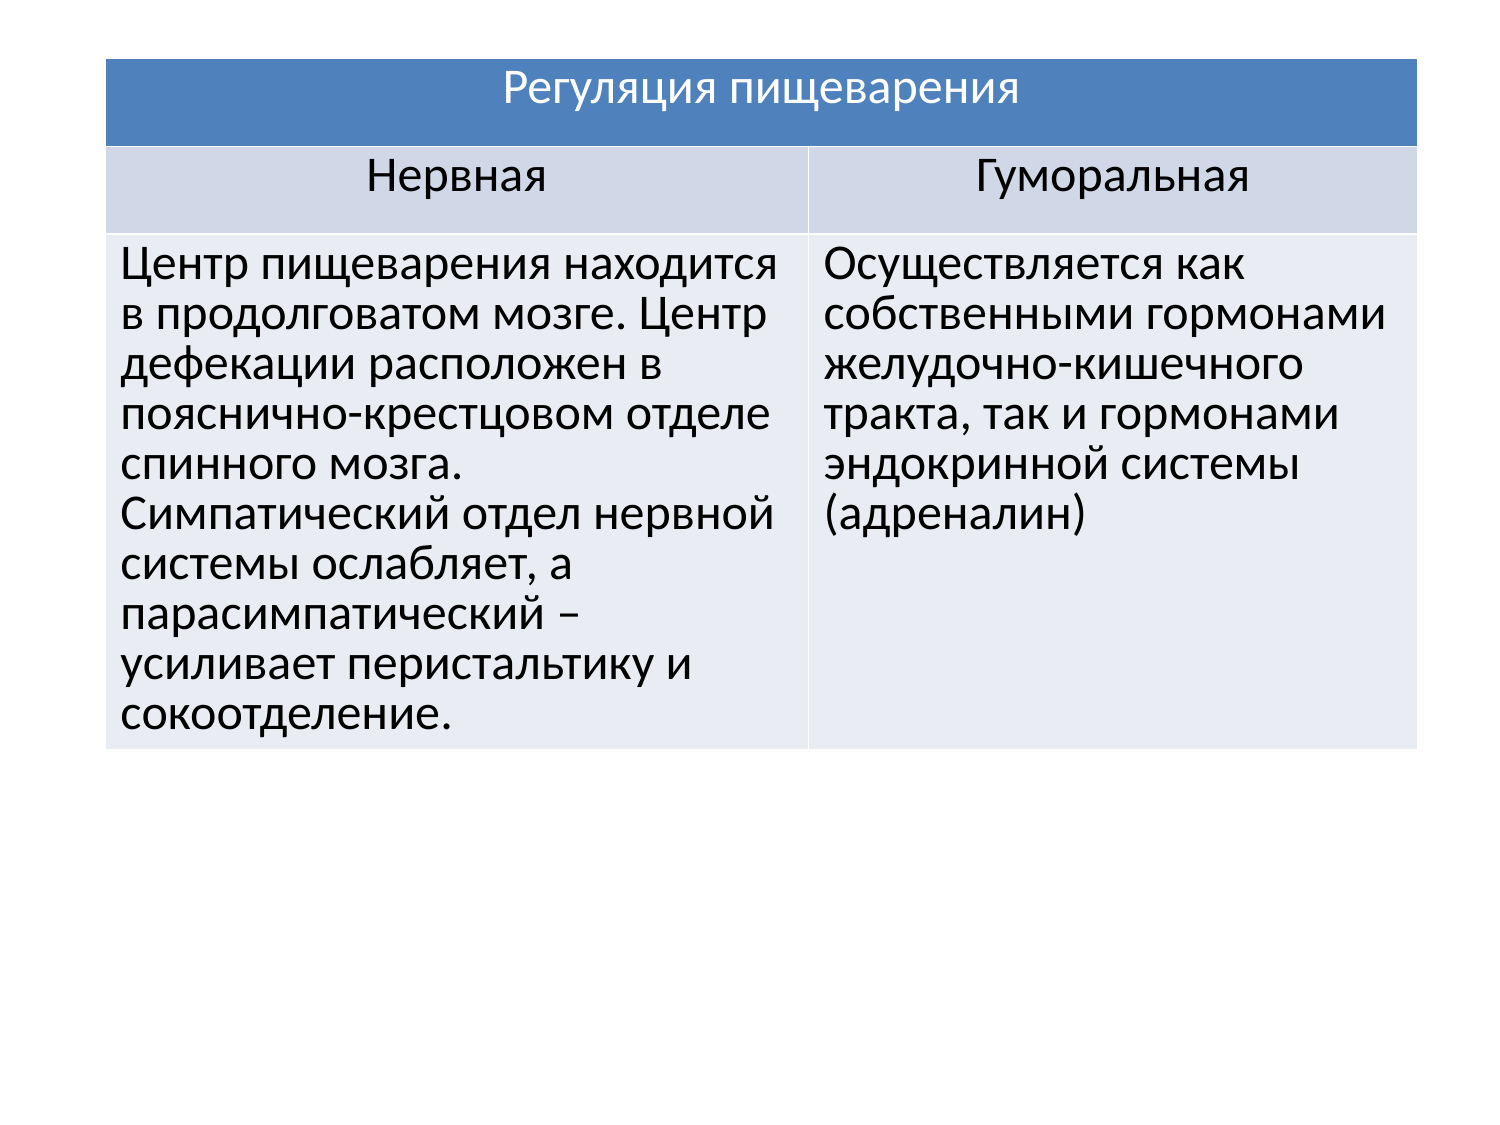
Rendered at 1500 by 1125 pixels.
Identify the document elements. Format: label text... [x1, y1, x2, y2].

table_cell Центр пищеварения находится в продолговатом мозге. Центр дефекации расположен в пояснично-крестцовом отделе спинного мозга. Симпатический отдел нервной системы ослабляет, а парасимпатический – усиливает перистальтику и сокоотделение. [106, 235, 808, 749]
table_cell Нервная [106, 147, 808, 233]
table_cell Гуморальная [809, 147, 1417, 233]
table_header Регуляция пищеварения [106, 59, 1417, 146]
table_cell Осуществляется как собственными гормонами желудочно-кишечного тракта, так и гормонами эндокринной системы (адреналин) [809, 235, 1417, 749]
